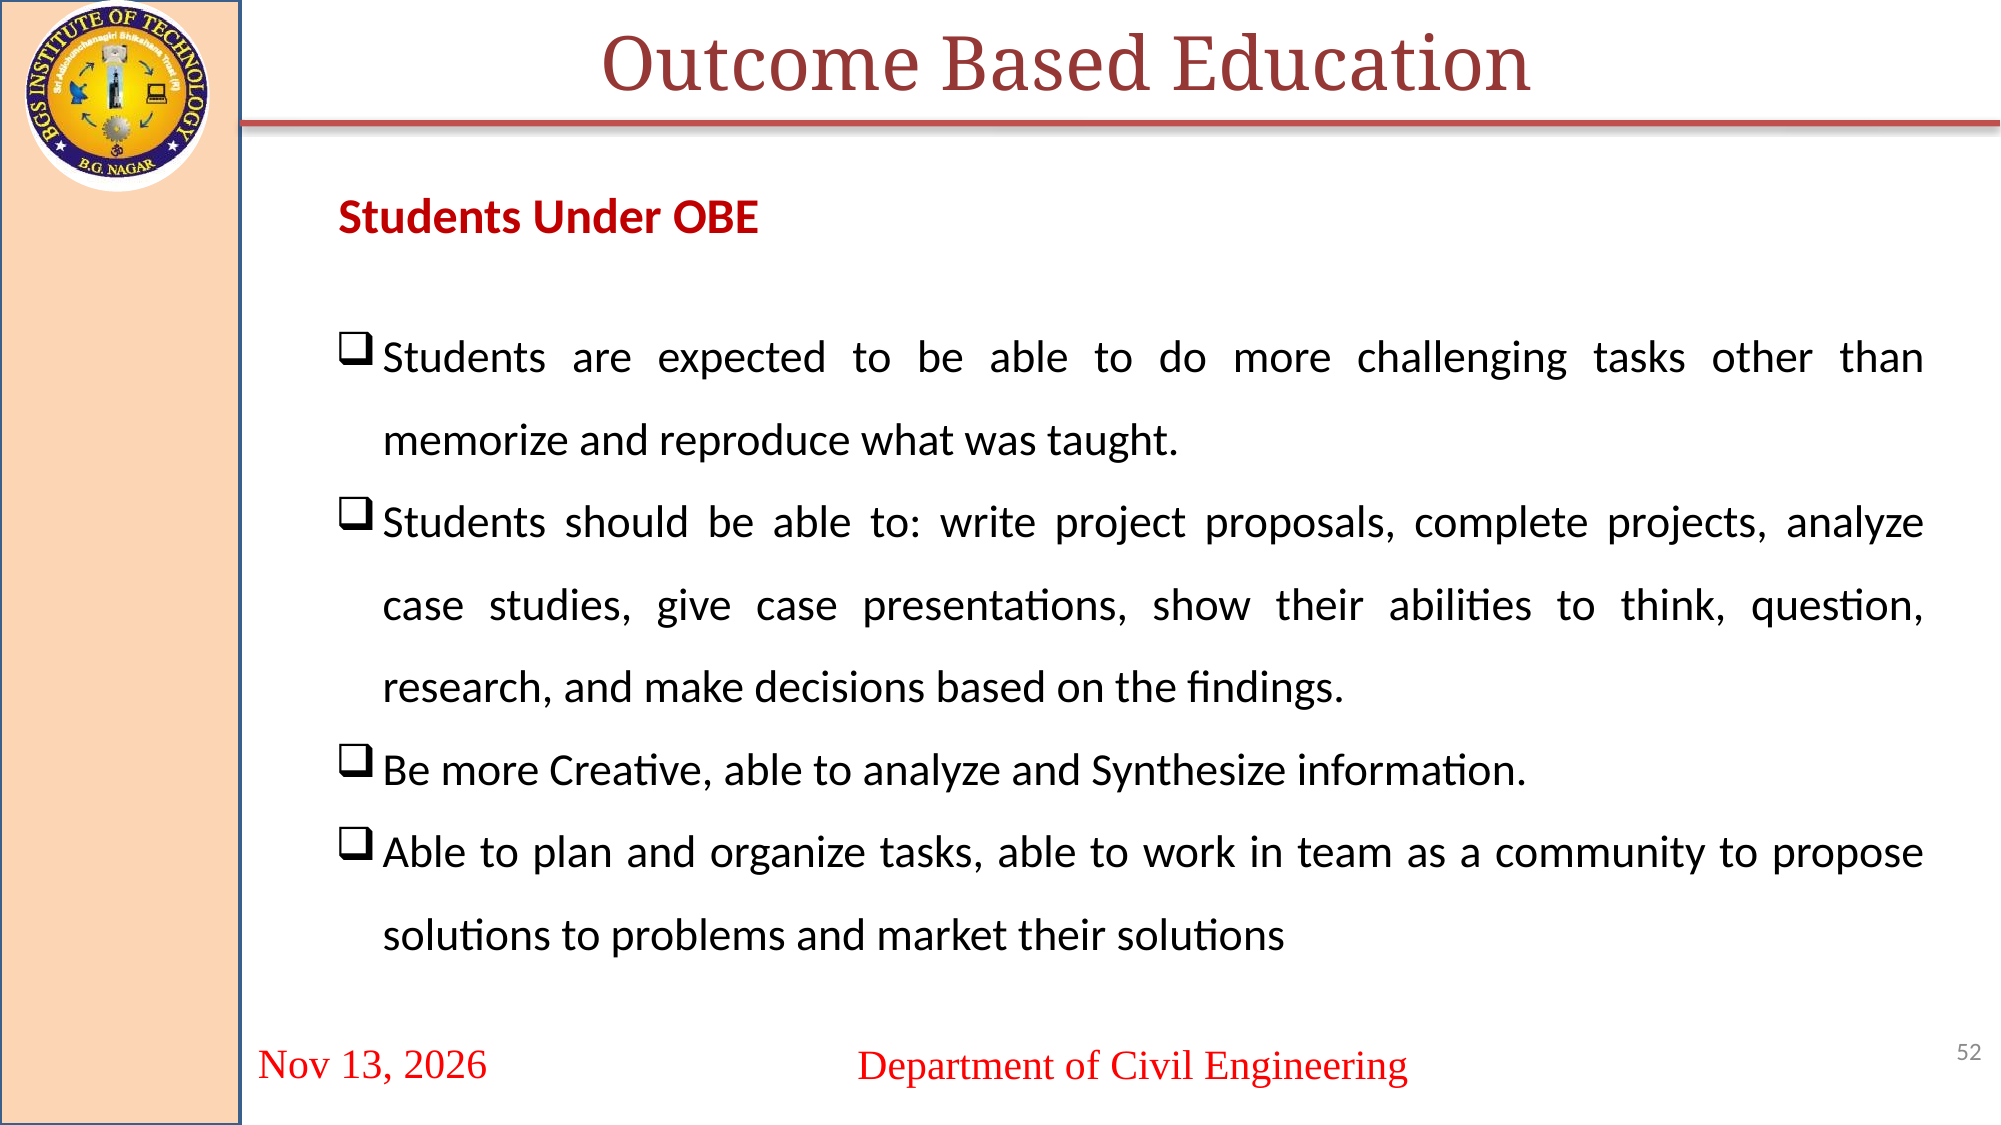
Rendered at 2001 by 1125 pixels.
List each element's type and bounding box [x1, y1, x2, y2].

text_box [323, 176, 775, 252]
text_box [300, 8, 1834, 113]
footer [716, 1033, 1551, 1093]
slide_number [240, 1035, 708, 1089]
picture [24, 0, 210, 192]
slide_number [1866, 1018, 2000, 1079]
text_box [320, 292, 1941, 967]
